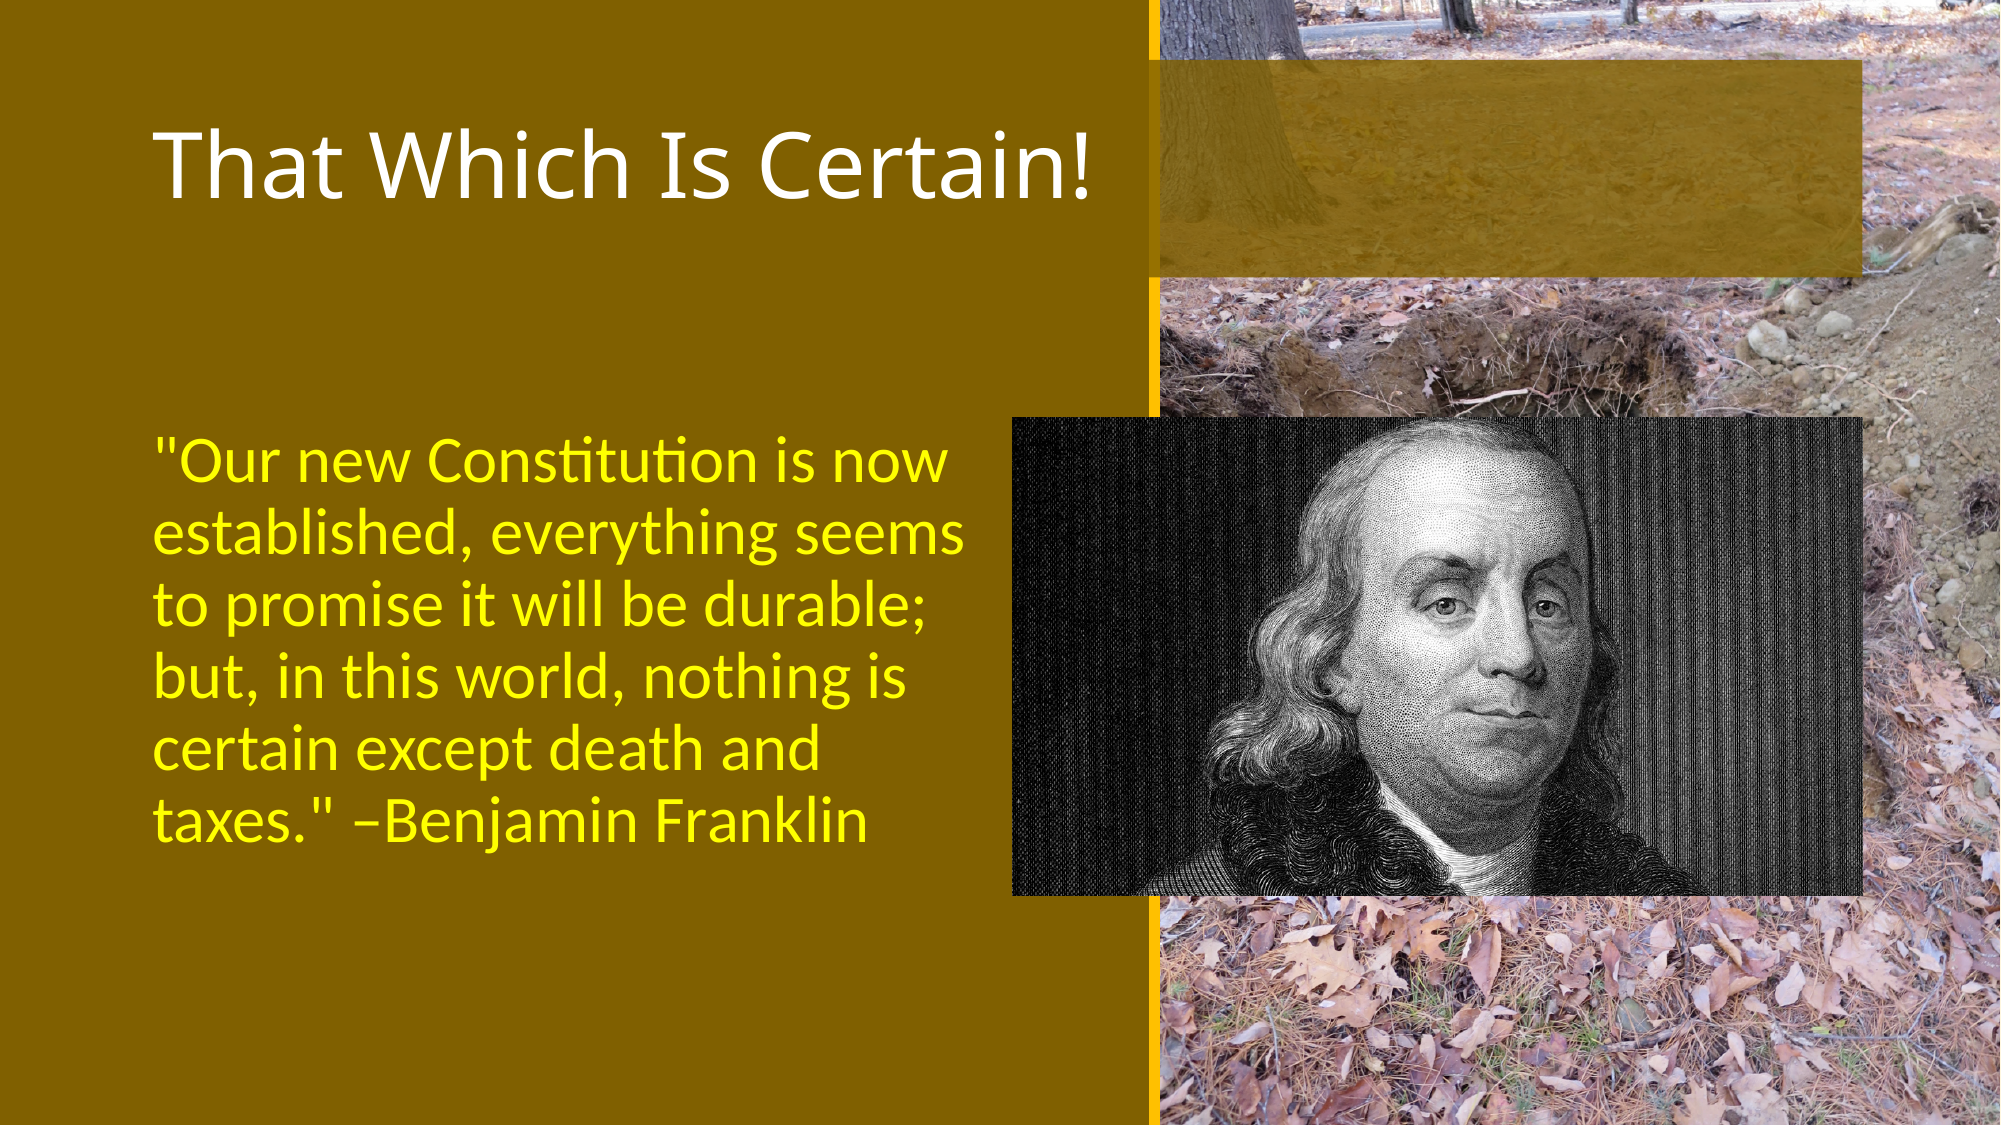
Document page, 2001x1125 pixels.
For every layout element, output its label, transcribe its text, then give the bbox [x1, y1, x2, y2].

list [1012, 417, 1863, 896]
list "Our new Constitution is now established, everything seems to promise it will be durable; but, in this world, nothing is certain except death and taxes." –Benjamin Franklin [137, 417, 988, 1014]
picture [1160, 0, 2000, 1125]
title That Which Is Certain! [137, 59, 1863, 278]
